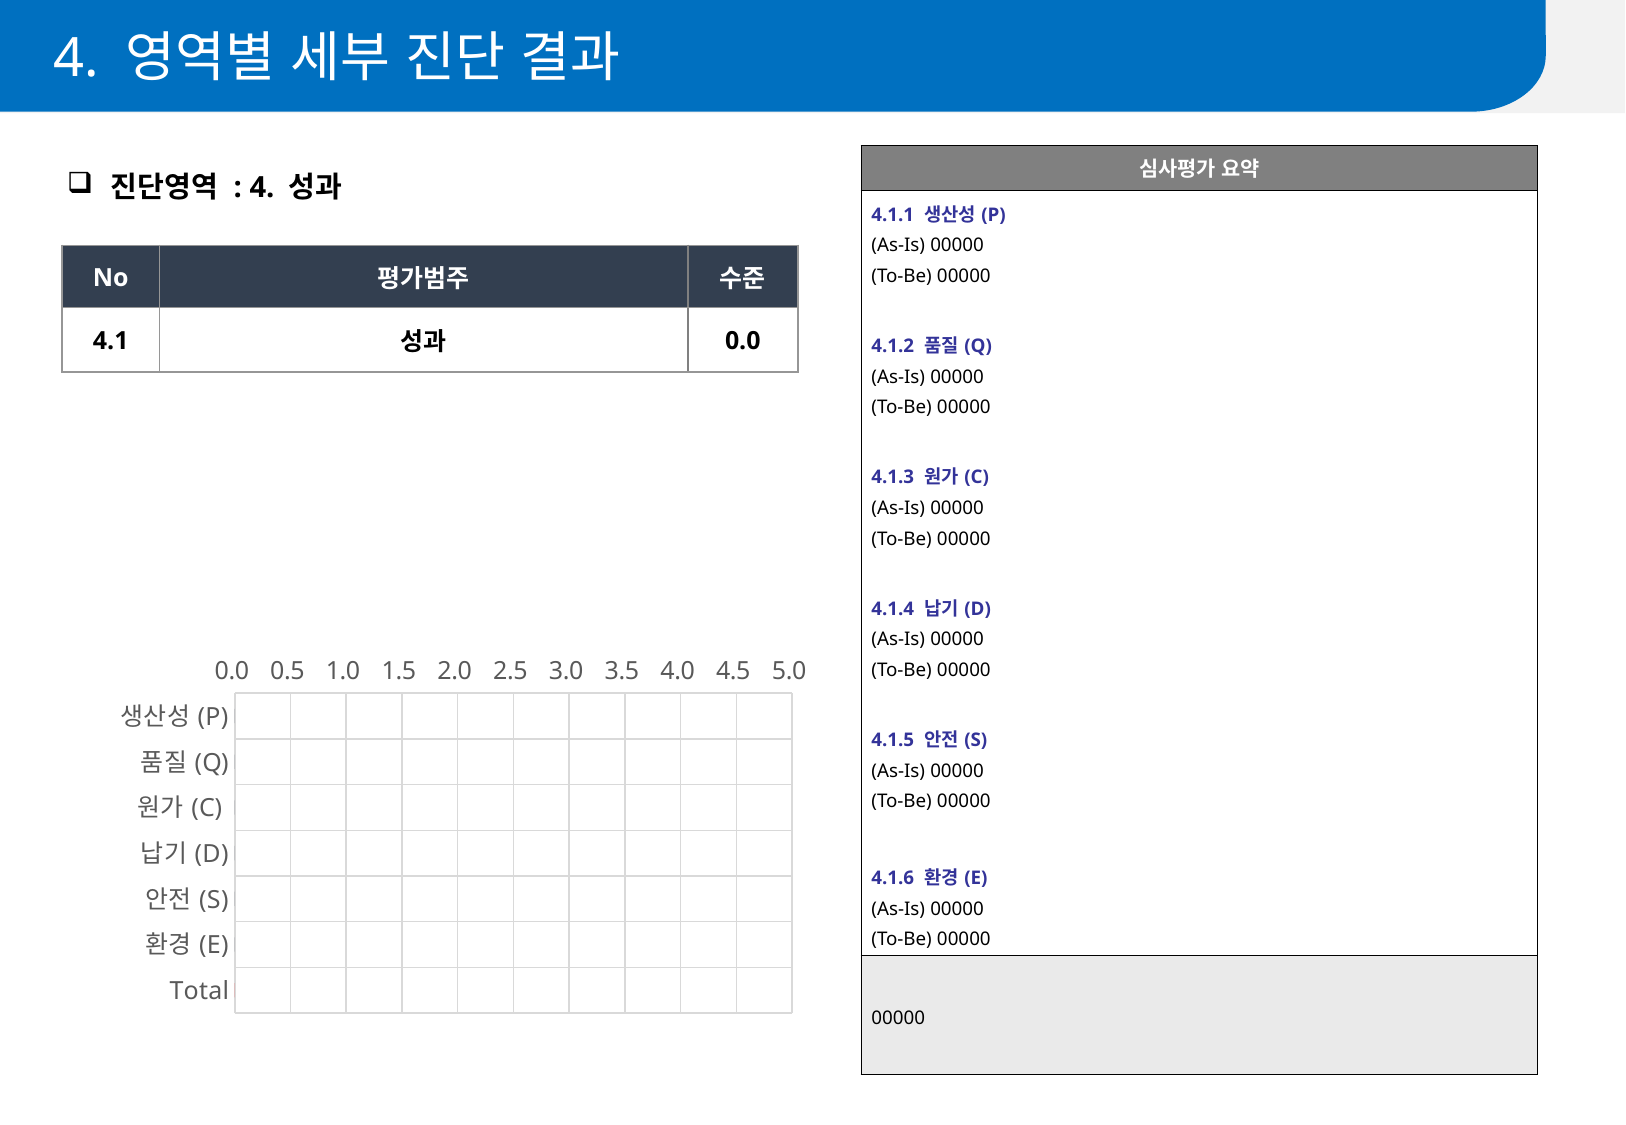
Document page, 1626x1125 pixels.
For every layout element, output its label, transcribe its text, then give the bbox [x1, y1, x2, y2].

table_header 수준 [689, 246, 797, 307]
table_cell 성과 [160, 308, 687, 371]
table_header No [63, 246, 159, 307]
table_header 평가범주 [160, 246, 687, 307]
table_cell 0.0 [689, 308, 797, 371]
table_cell 4.1.1 생산성(P) (As-Is) 00000 (To-Be) 00000 4.1.2 품질(Q) (As-Is) 00000 (To-Be) 00000 4.1.3 원가(C) (As-Is) 00000 (To-Be) 00000 4.1.4 납기(D) (As-Is) 00000 (To-Be) 00000 4.1.5 안전(S) (As-Is) 00000 (To-Be) 00000 4.1.6 환경(E) (As-Is) 00000 (To-Be) 00000 [862, 191, 1537, 955]
list 4. 영역별 세부 진단 결과 [0, 0, 1625, 113]
chart [48, 632, 822, 1037]
table_cell 4.1 [63, 308, 159, 371]
table_header 심사평가 요약 [862, 146, 1537, 190]
text_box 진단영역 : 4. 성과 [51, 160, 359, 212]
table_cell 00000 [862, 956, 1537, 1074]
